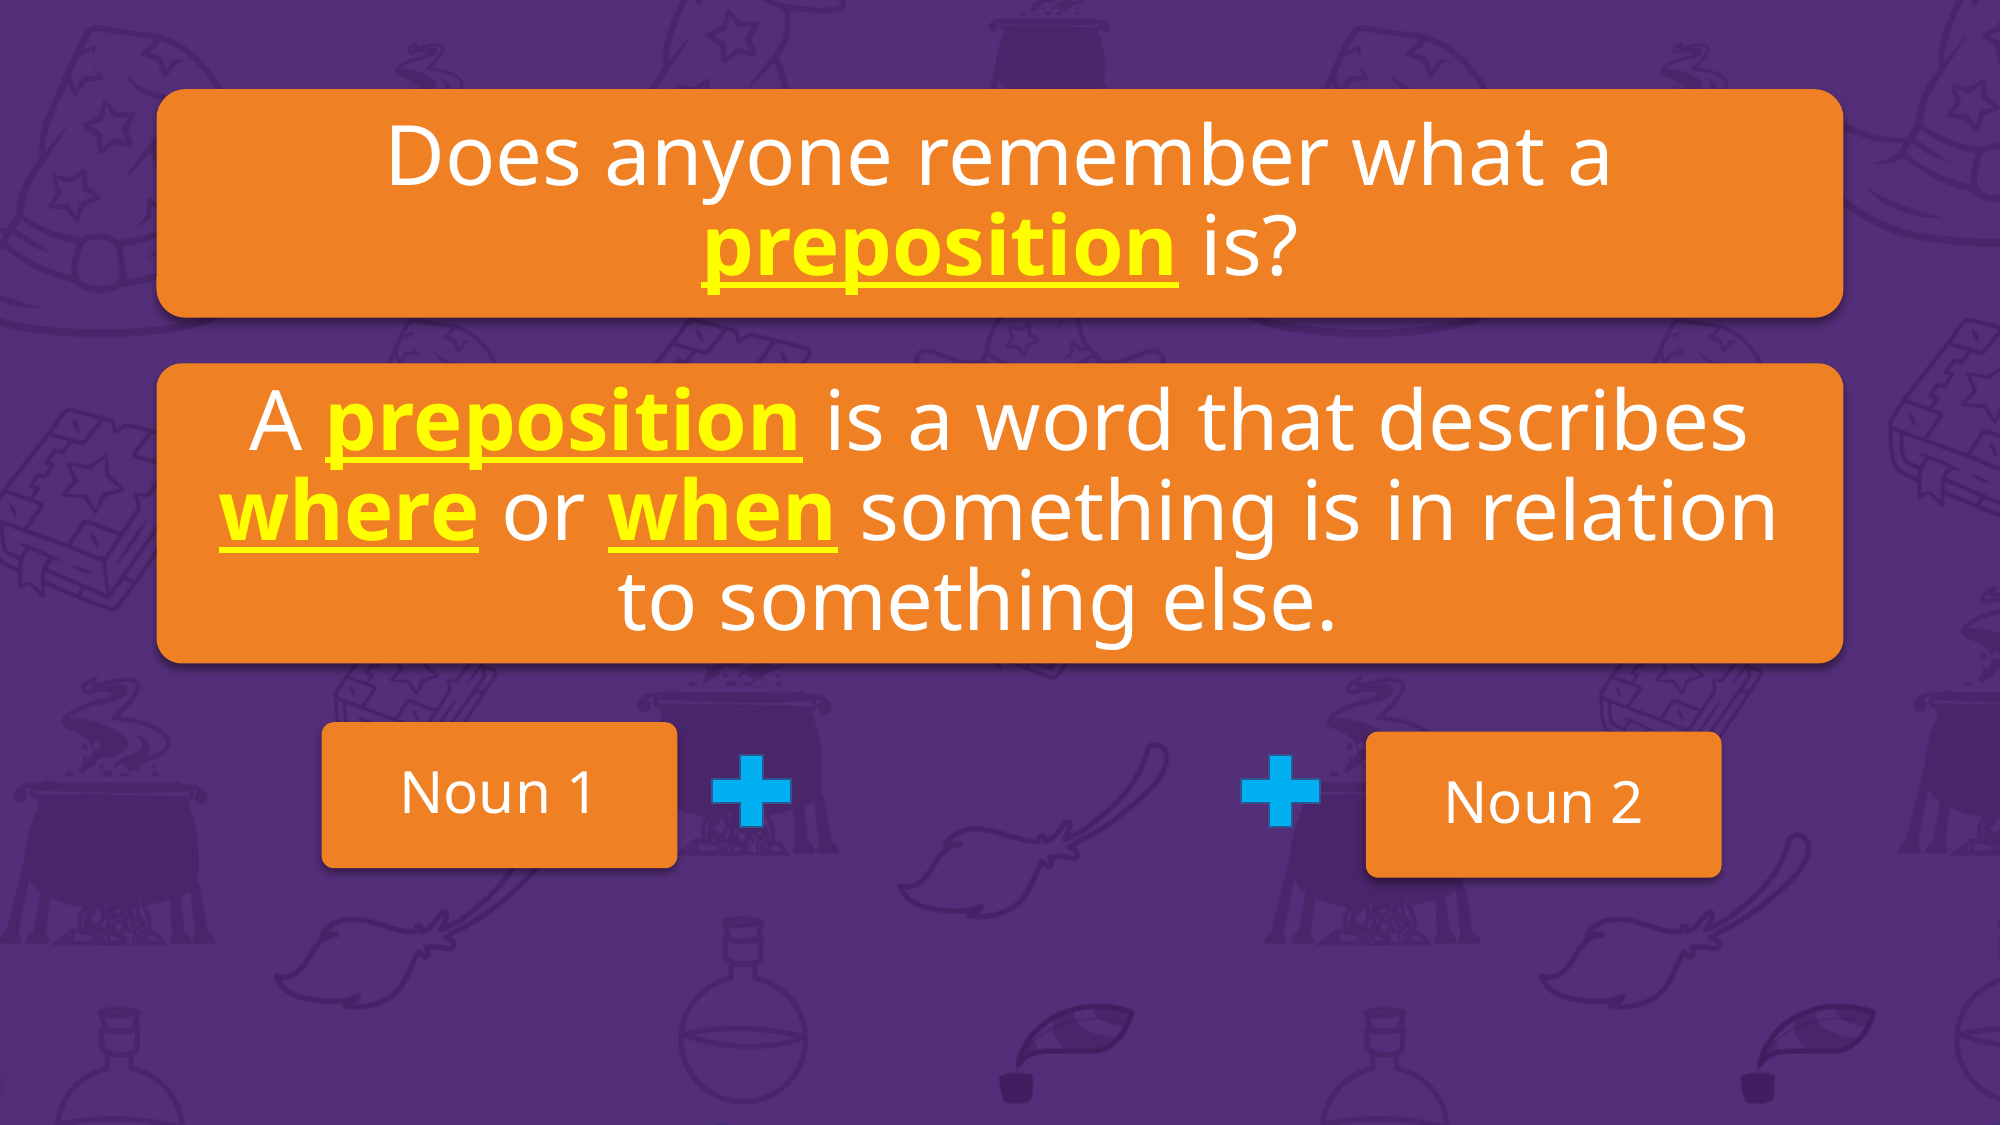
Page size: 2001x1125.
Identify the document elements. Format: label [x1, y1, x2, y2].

list [0, 0, 2000, 1125]
